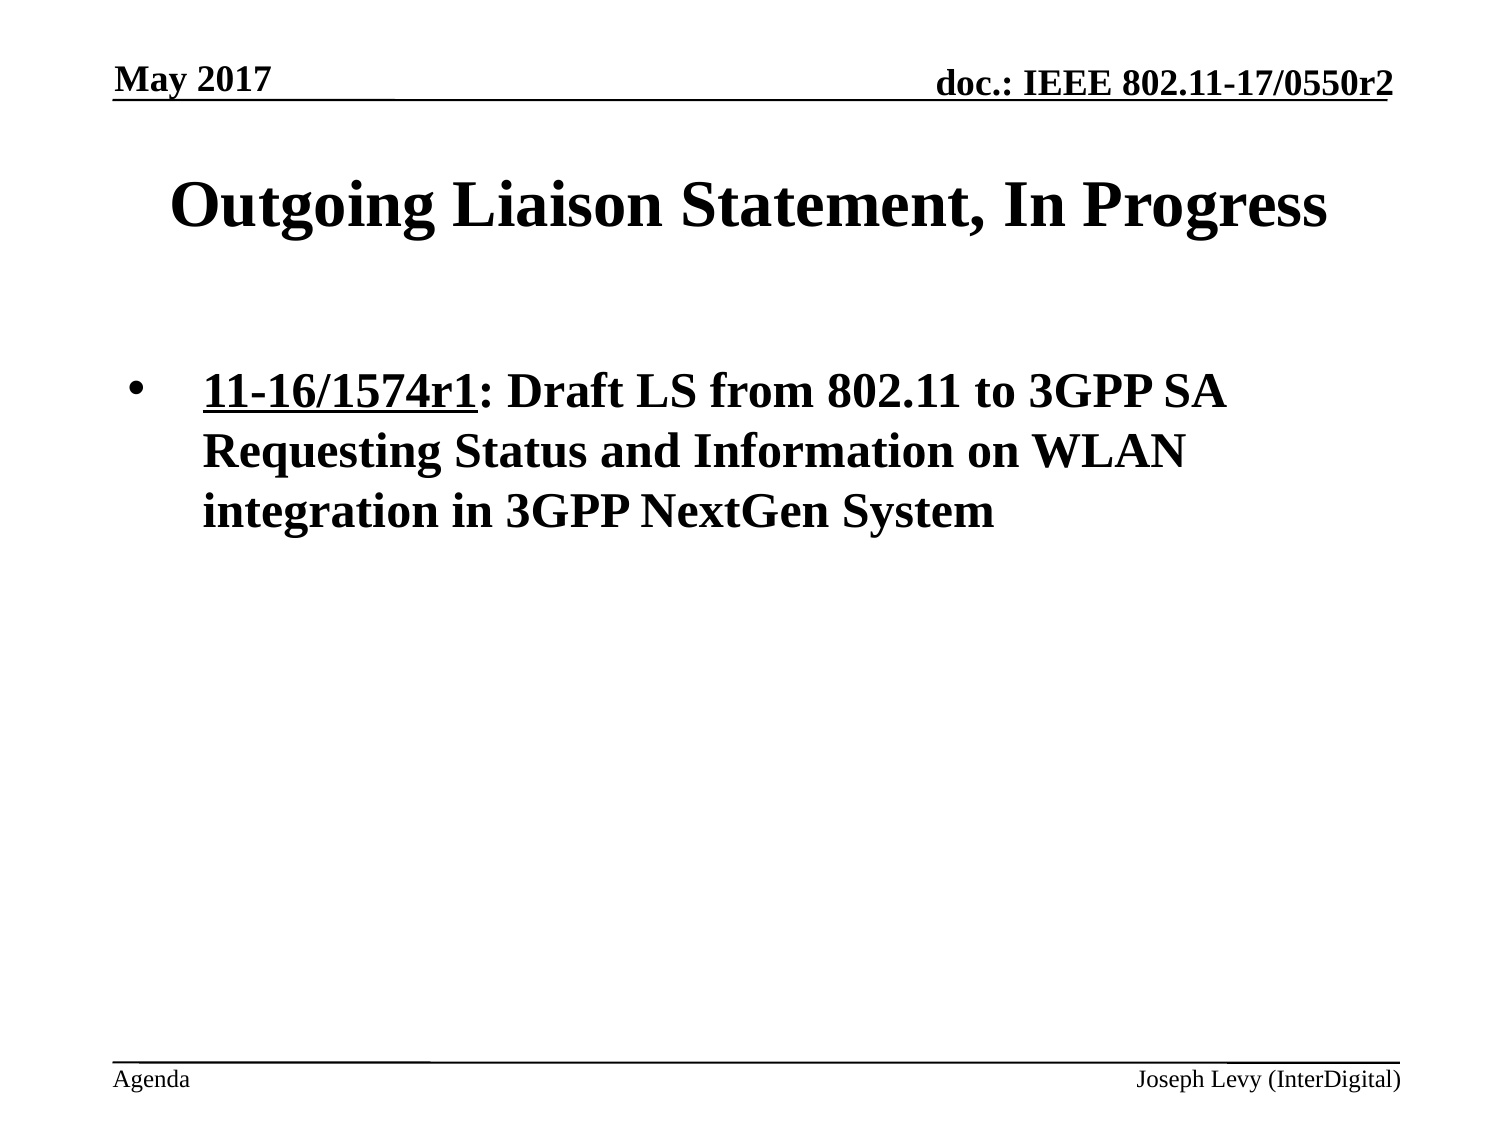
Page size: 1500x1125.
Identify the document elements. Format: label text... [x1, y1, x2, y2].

list 11-16/1574r1: Draft LS from 802.11 to 3GPP SA Requesting Status and Information on WLAN integration in 3GPP NextGen System [112, 349, 1388, 1001]
title Outgoing Liaison Statement, In Progress [112, 112, 1388, 288]
footer Joseph Levy (InterDigital) [878, 1061, 1402, 1093]
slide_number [114, 54, 423, 100]
